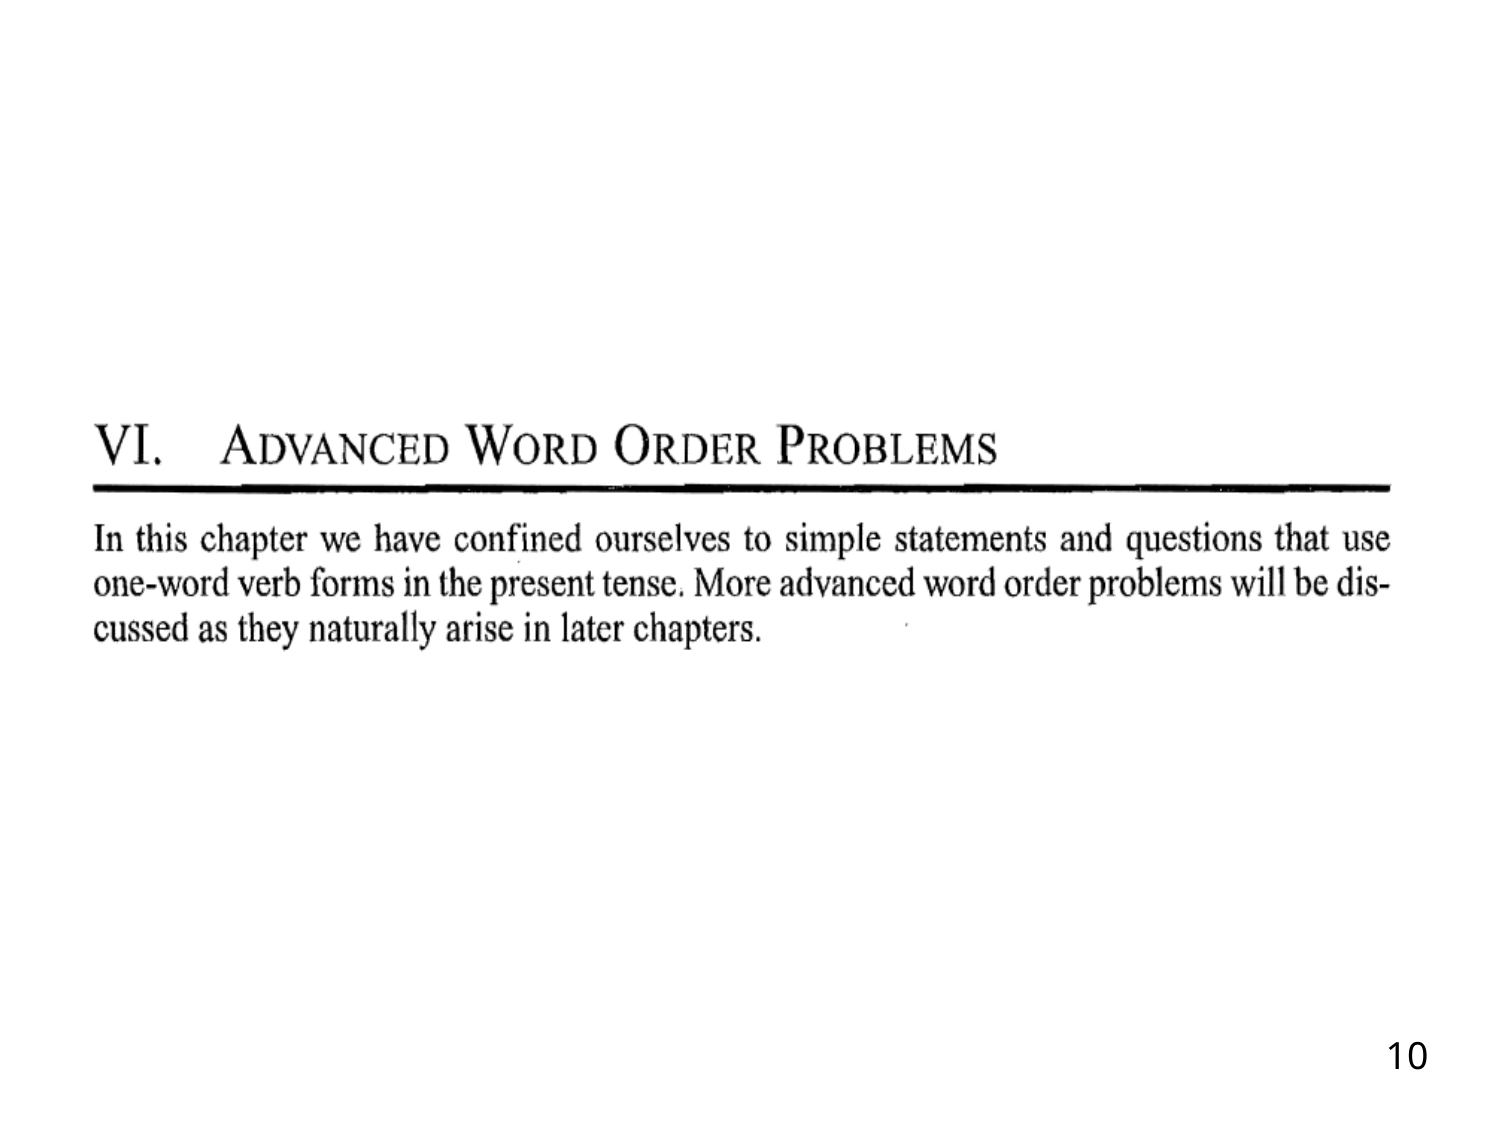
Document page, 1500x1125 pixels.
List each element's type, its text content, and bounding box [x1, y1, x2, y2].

picture [74, 359, 1447, 718]
text_box 10 [1370, 1024, 1444, 1085]
